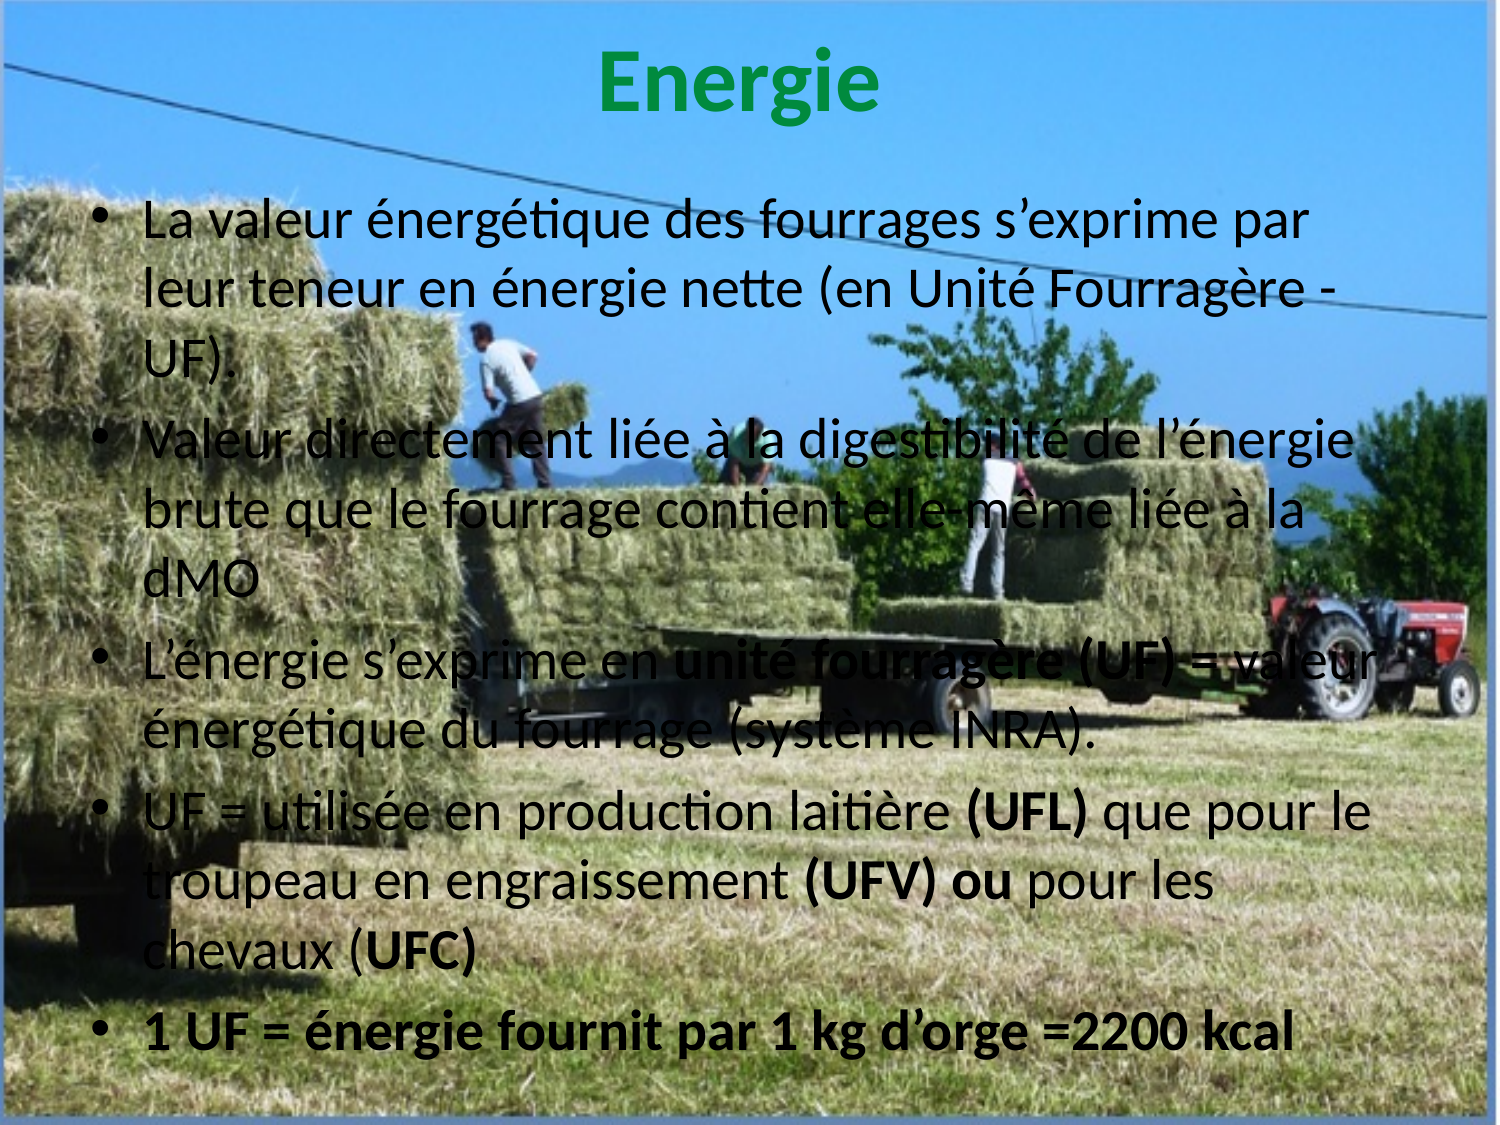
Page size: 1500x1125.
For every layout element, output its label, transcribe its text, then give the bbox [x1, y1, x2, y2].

picture [0, 0, 1500, 1125]
list La valeur énergétique des fourrages s’exprime par leur teneur en énergie nette (en Unité Fourragère - UF). Valeur directement liée à la digestibilité de l’énergie brute que le fourrage contient elle-même liée à la dMO L’énergie s’exprime en unité fourragère (UF) = valeur énergétique du fourrage (système INRA). UF = utilisée en production laitière (UFL) que pour le troupeau en engraissement (UFV) ou pour les chevaux (UFC) 1 UF = énergie fournit par 1 kg d’orge =2200 kcal [75, 172, 1425, 1083]
title Energie [64, 0, 1415, 149]
